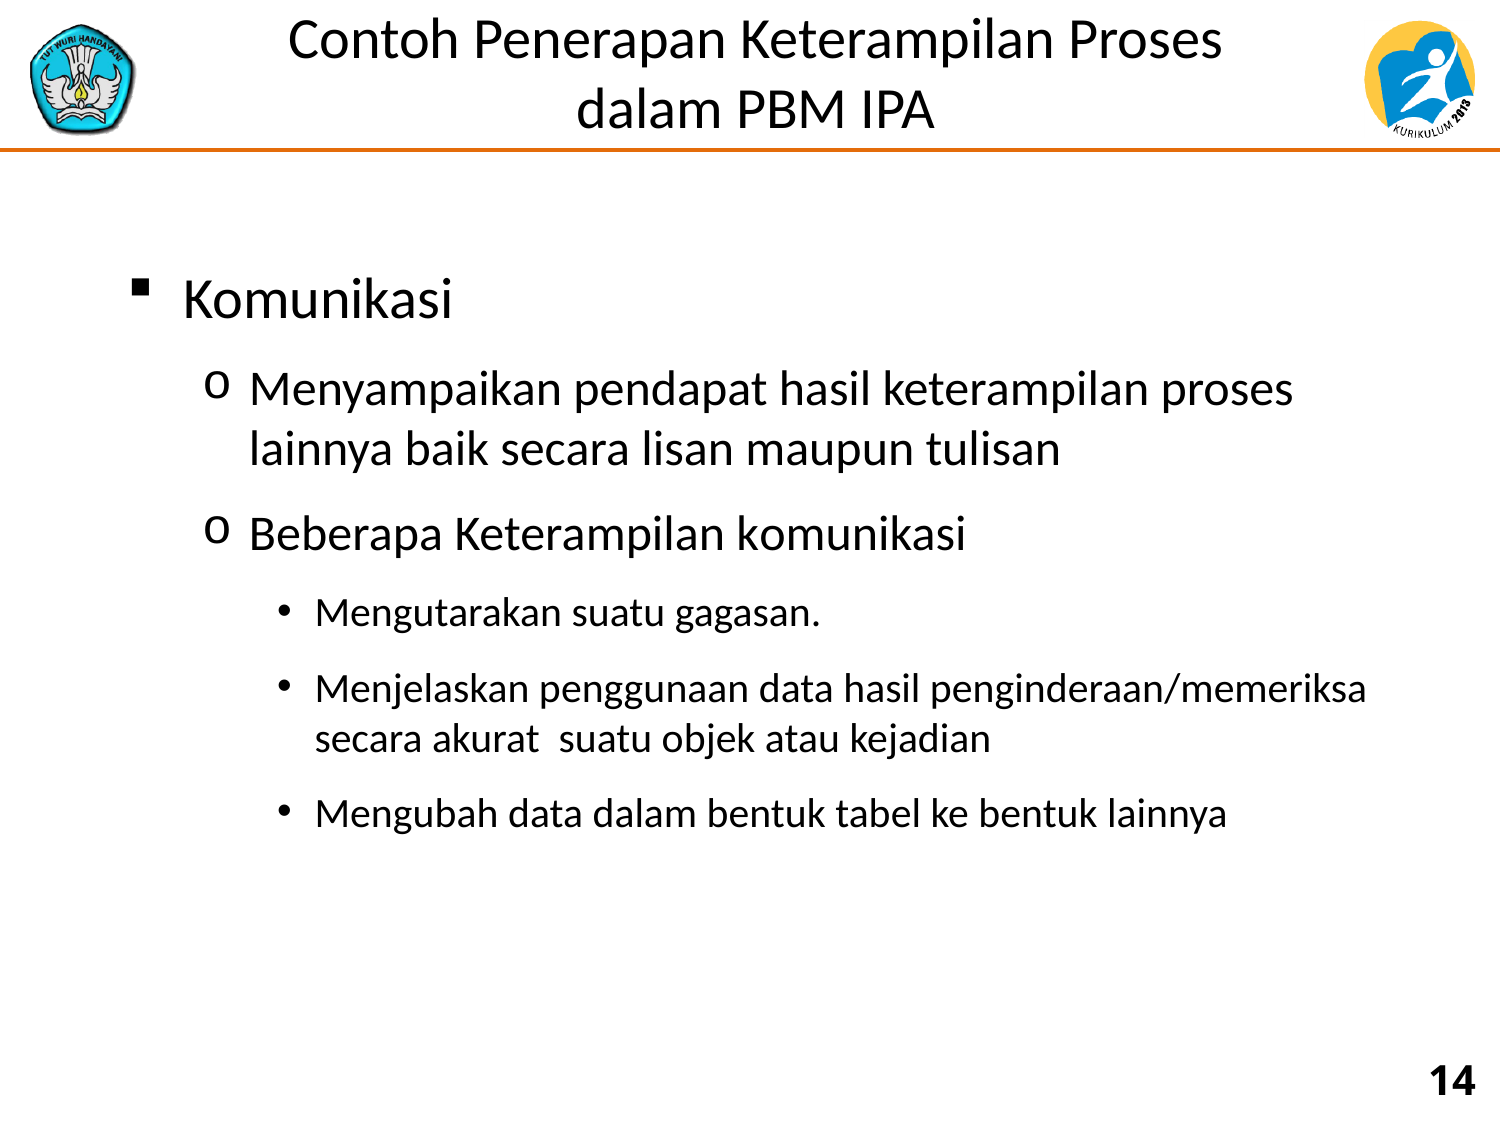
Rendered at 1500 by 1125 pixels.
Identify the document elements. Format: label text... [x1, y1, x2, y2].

title Contoh Penerapan Keterampilan Proses dalam PBM IPA [125, 7, 1400, 133]
picture [28, 20, 137, 138]
picture [1364, 20, 1475, 138]
slide_number 14 [1391, 1052, 1500, 1113]
list Komunikasi Menyampaikan pendapat hasil keterampilan proses lainnya baik secara lisan maupun tulisan Beberapa Keterampilan komunikasi Mengutarakan suatu gagasan. Menjelaskan penggunaan data hasil penginderaan/memeriksa secara akurat suatu objek atau kejadian Mengubah data dalam bentuk tabel ke bentuk lainnya [112, 252, 1442, 929]
picture [1429, 49, 1444, 65]
